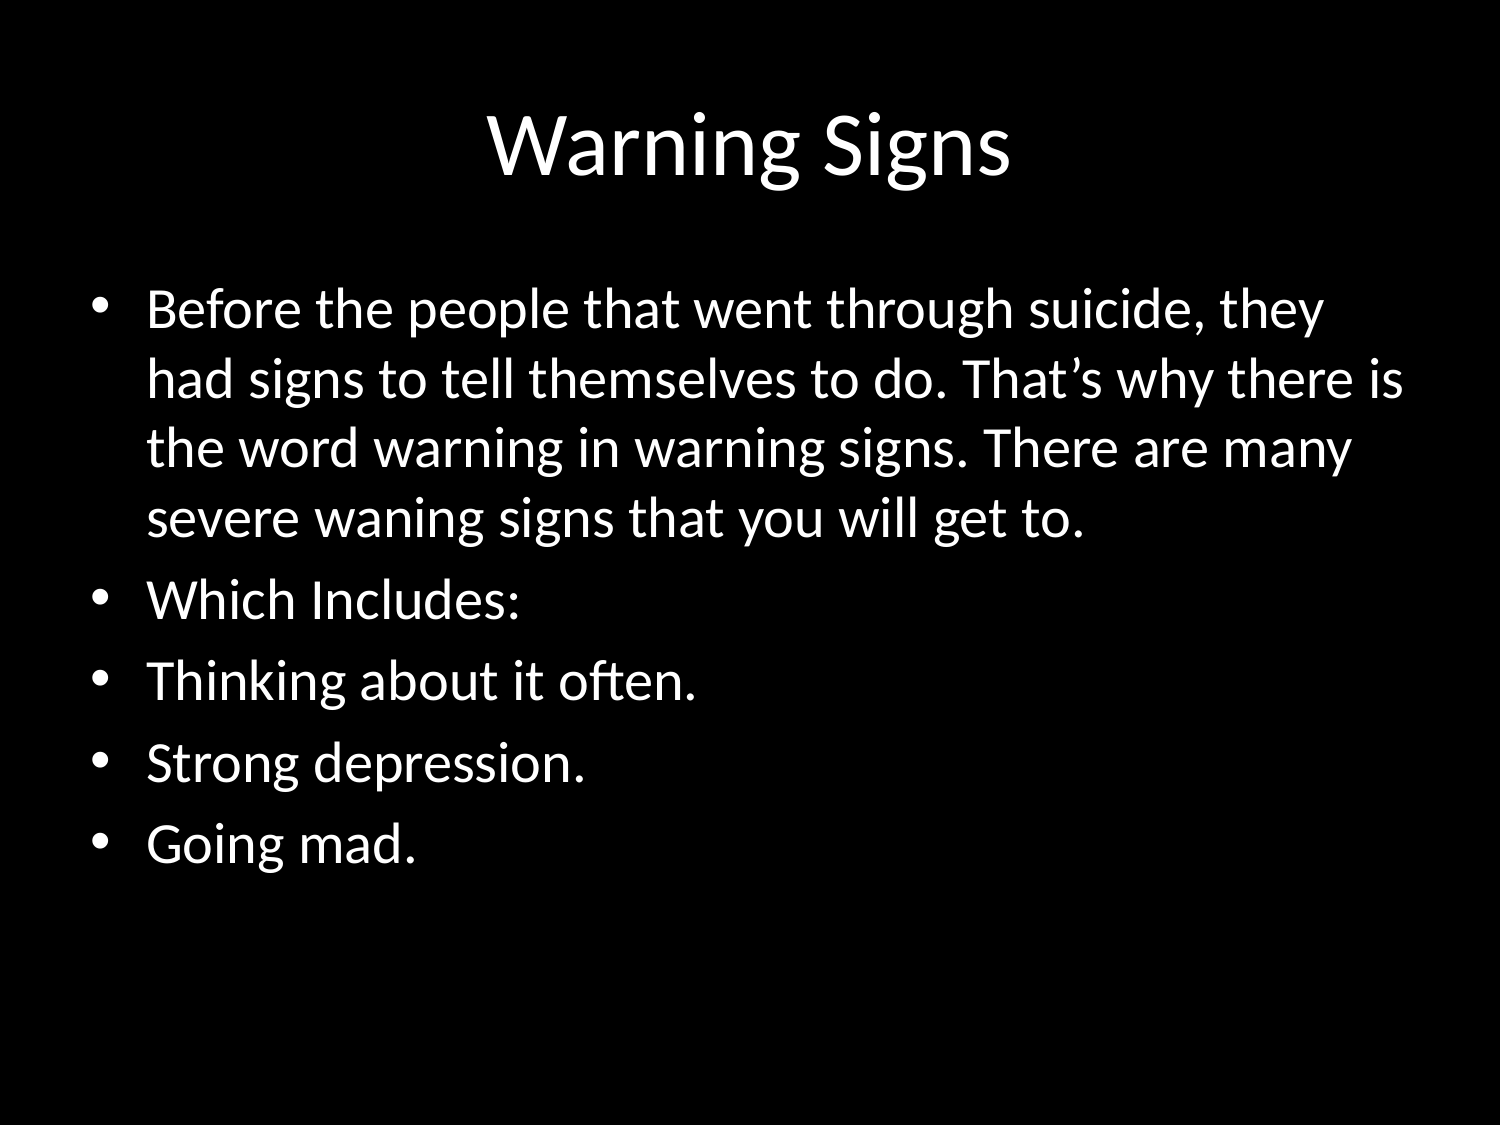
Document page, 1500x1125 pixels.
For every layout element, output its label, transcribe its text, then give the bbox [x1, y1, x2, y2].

list Before the people that went through suicide, they had signs to tell themselves to do. That’s why there is the word warning in warning signs. There are many severe waning signs that you will get to. Which Includes: Thinking about it often. Strong depression. Going mad. [75, 262, 1425, 1005]
title Warning Signs [75, 45, 1425, 233]
